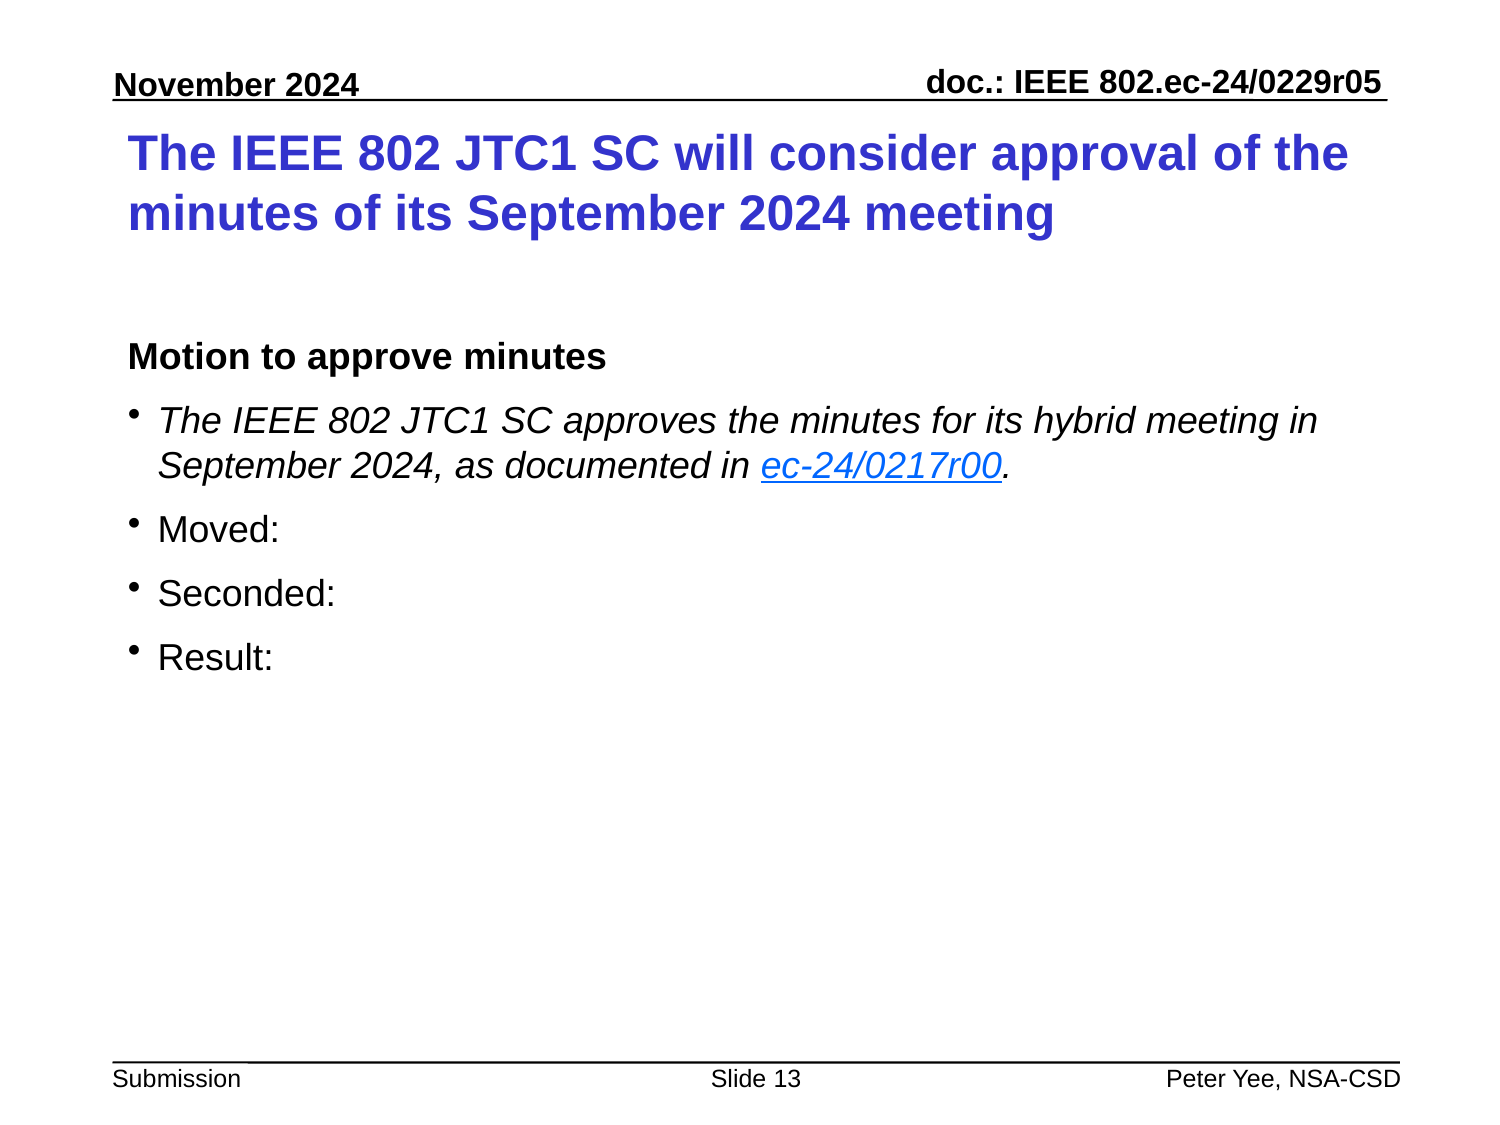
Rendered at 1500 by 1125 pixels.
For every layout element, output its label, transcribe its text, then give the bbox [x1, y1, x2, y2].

footer Peter Yee, NSA-CSD [1164, 1061, 1402, 1093]
title The IEEE 802 JTC1 SC will consider approval of the minutes of its September 2024 meeting [112, 112, 1388, 288]
slide_number Slide 13 [709, 1061, 803, 1093]
list Motion to approve minutes The IEEE 802 JTC1 SC approves the minutes for its hybrid meeting in September 2024, as documented in ec-24/0217r00. Moved: Seconded: Result: [112, 324, 1388, 1000]
